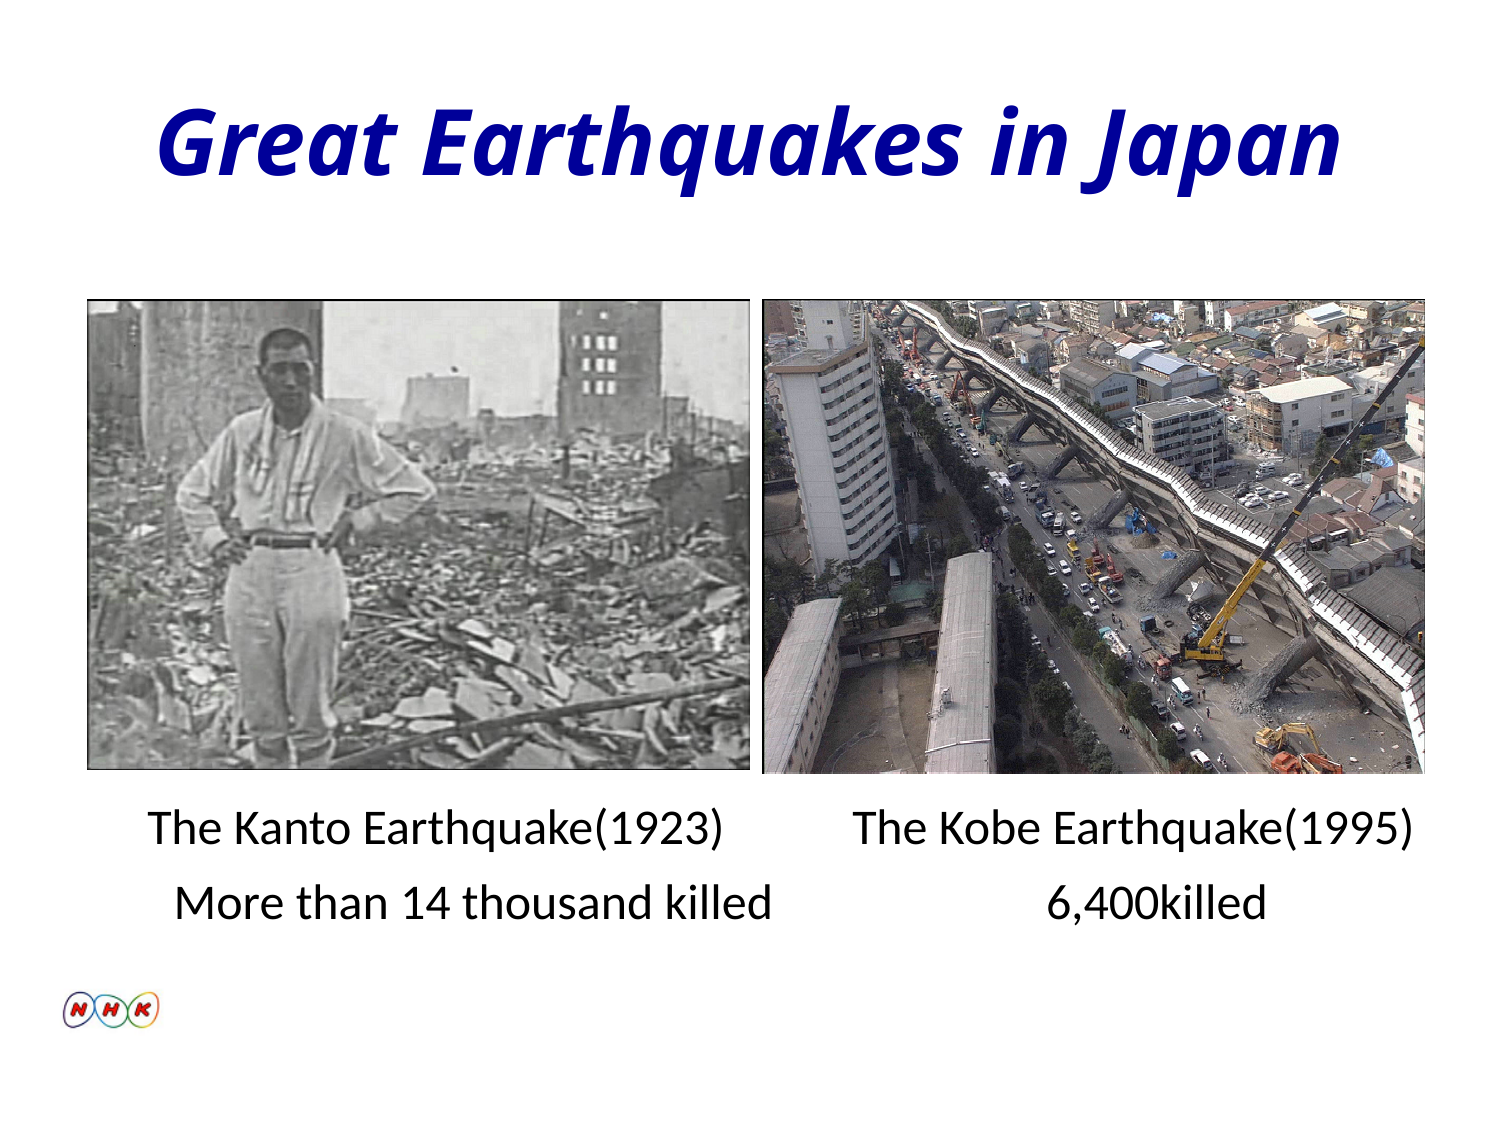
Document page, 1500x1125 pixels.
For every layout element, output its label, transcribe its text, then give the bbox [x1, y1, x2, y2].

title Great Earthquakes in Japan [75, 45, 1425, 233]
text_box More than 14 thousand killed 6,400killed [74, 862, 1438, 938]
text_box The Kanto Earthquake(1923) The Kobe Earthquake(1995) [87, 787, 1438, 862]
picture [87, 299, 751, 770]
picture [762, 299, 1426, 774]
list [52, 987, 165, 1036]
text_box [125, 837, 1425, 862]
